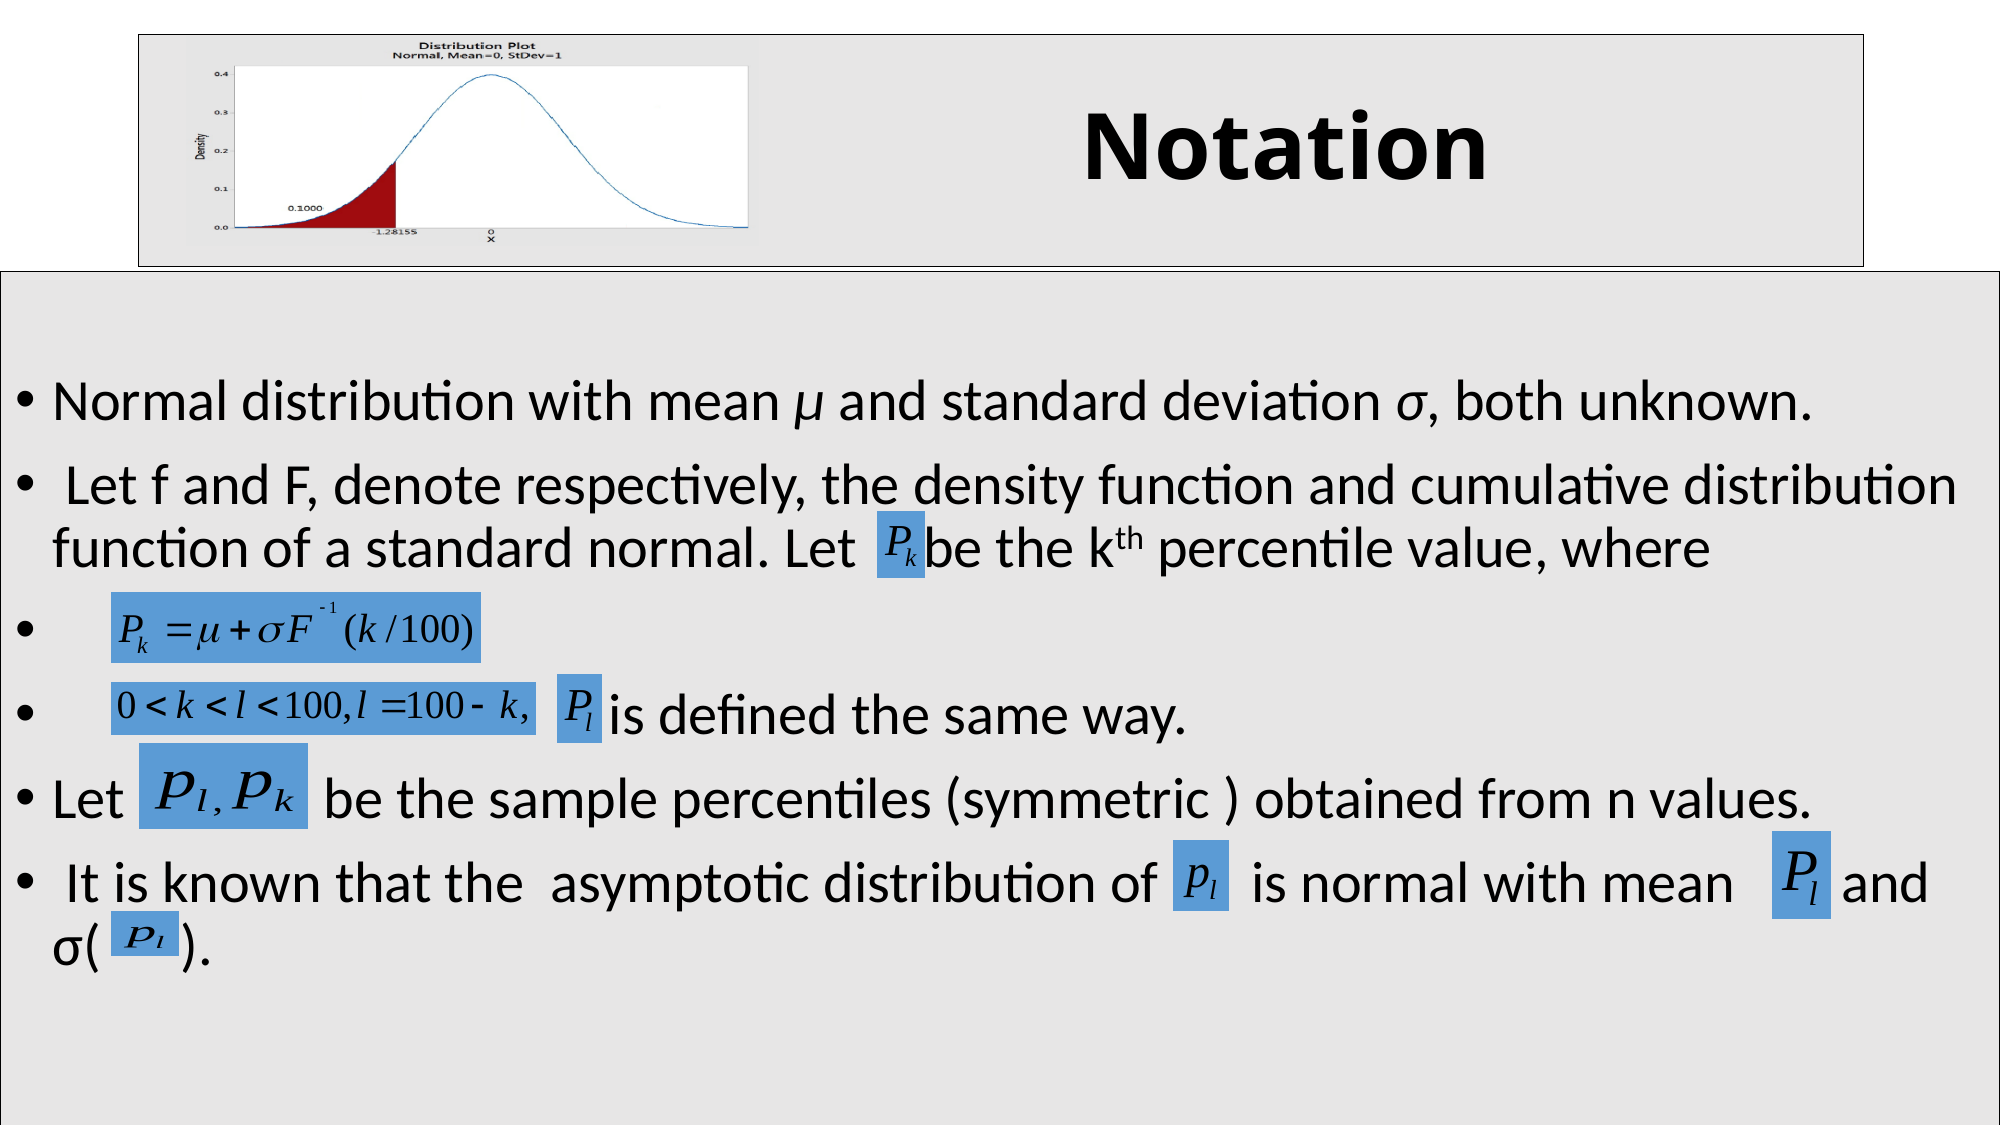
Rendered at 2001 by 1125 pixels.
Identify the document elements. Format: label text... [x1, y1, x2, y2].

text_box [111, 910, 179, 957]
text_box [111, 682, 536, 736]
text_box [556, 674, 603, 743]
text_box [1173, 839, 1229, 911]
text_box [1771, 830, 1831, 920]
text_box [111, 591, 482, 663]
picture [186, 36, 759, 246]
title Notation [138, 34, 1864, 267]
list Normal distribution with mean µ and standard deviation σ, both unknown. Let f and F, denote respectively, the density function and cumulative distribution function of a standard normal. Let be the kth percentile value, where is defined the same way. Let be the sample percentiles (symmetric ) obtained from n values. It is known that the asymptotic distribution of is normal with mean and σ( ). [0, 271, 2000, 1125]
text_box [877, 511, 925, 578]
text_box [138, 742, 309, 830]
